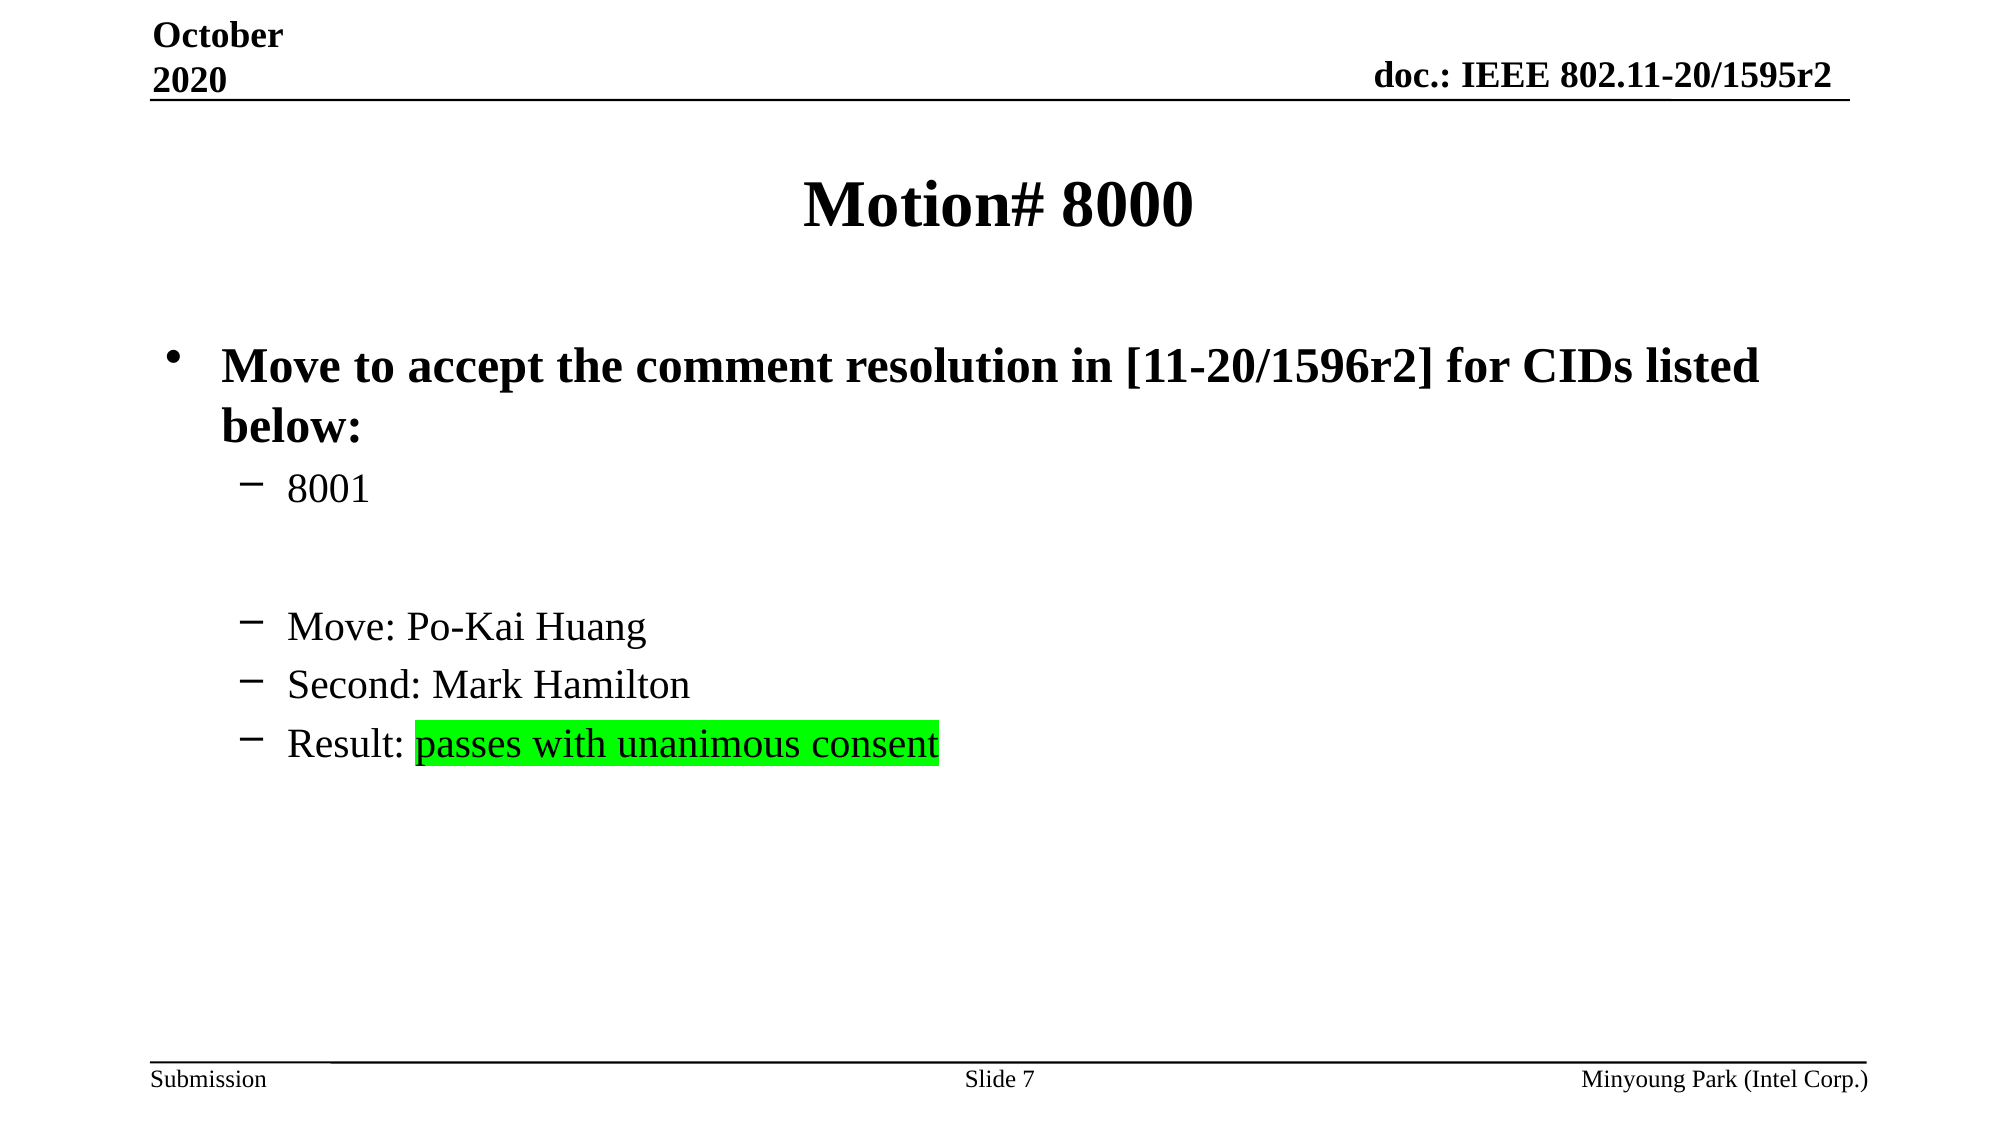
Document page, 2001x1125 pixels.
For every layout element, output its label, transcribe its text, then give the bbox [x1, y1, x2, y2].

slide_number Slide 7 [957, 1061, 1042, 1093]
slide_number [152, 54, 347, 101]
list Move to accept the comment resolution in [11-20/1596r2] for CIDs listed below: 8001 Move: Po-Kai Huang Second: Mark Hamilton Result: passes with unanimous consent [150, 324, 1850, 1000]
title Motion# 8000 [150, 112, 1850, 288]
footer Minyoung Park (Intel Corp.) [1266, 1061, 1869, 1093]
